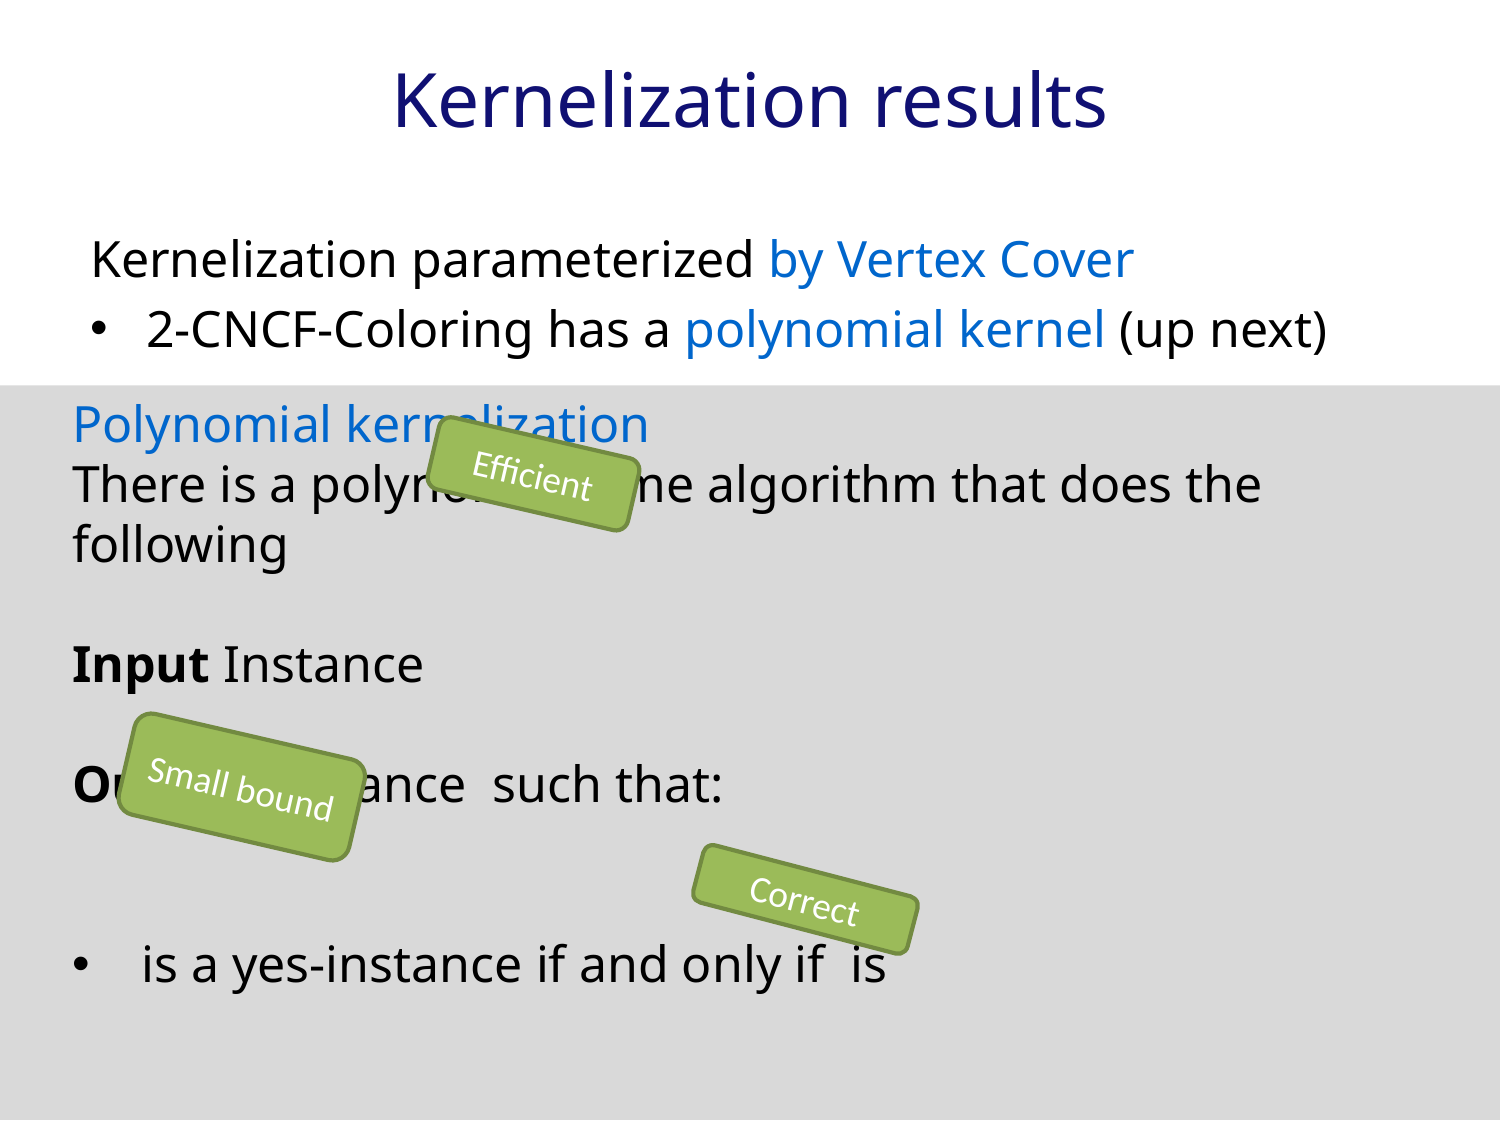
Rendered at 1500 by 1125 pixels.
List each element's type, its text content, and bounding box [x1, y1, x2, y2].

title Kernelization results [75, 45, 1425, 185]
text_box Small bound [116, 711, 368, 863]
text_box Correct [691, 843, 920, 956]
text_box Efficient [425, 415, 642, 533]
